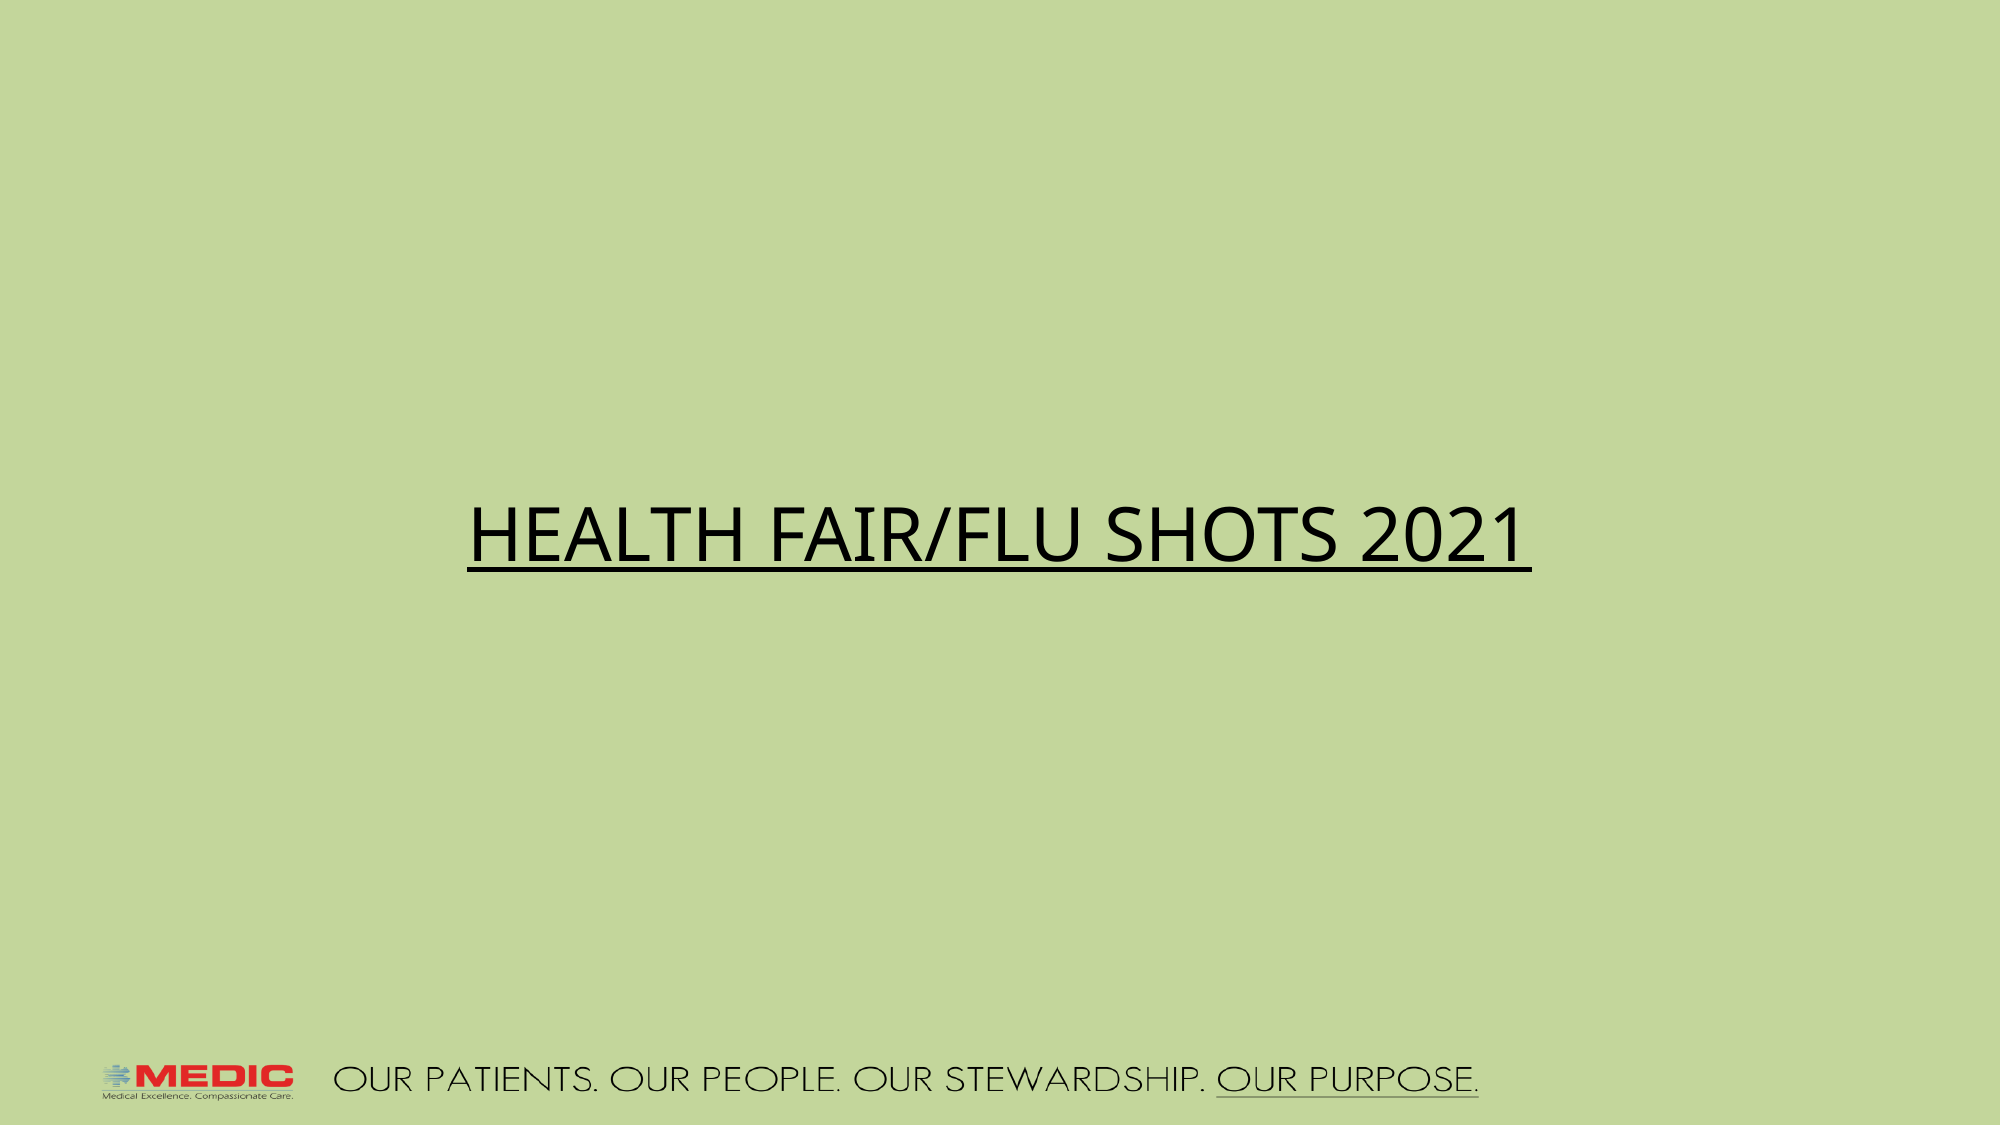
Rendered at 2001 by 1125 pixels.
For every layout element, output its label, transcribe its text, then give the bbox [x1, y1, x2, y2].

picture [83, 1041, 1506, 1116]
title Health Fair/Flu Shots 2021 [324, 437, 1675, 625]
